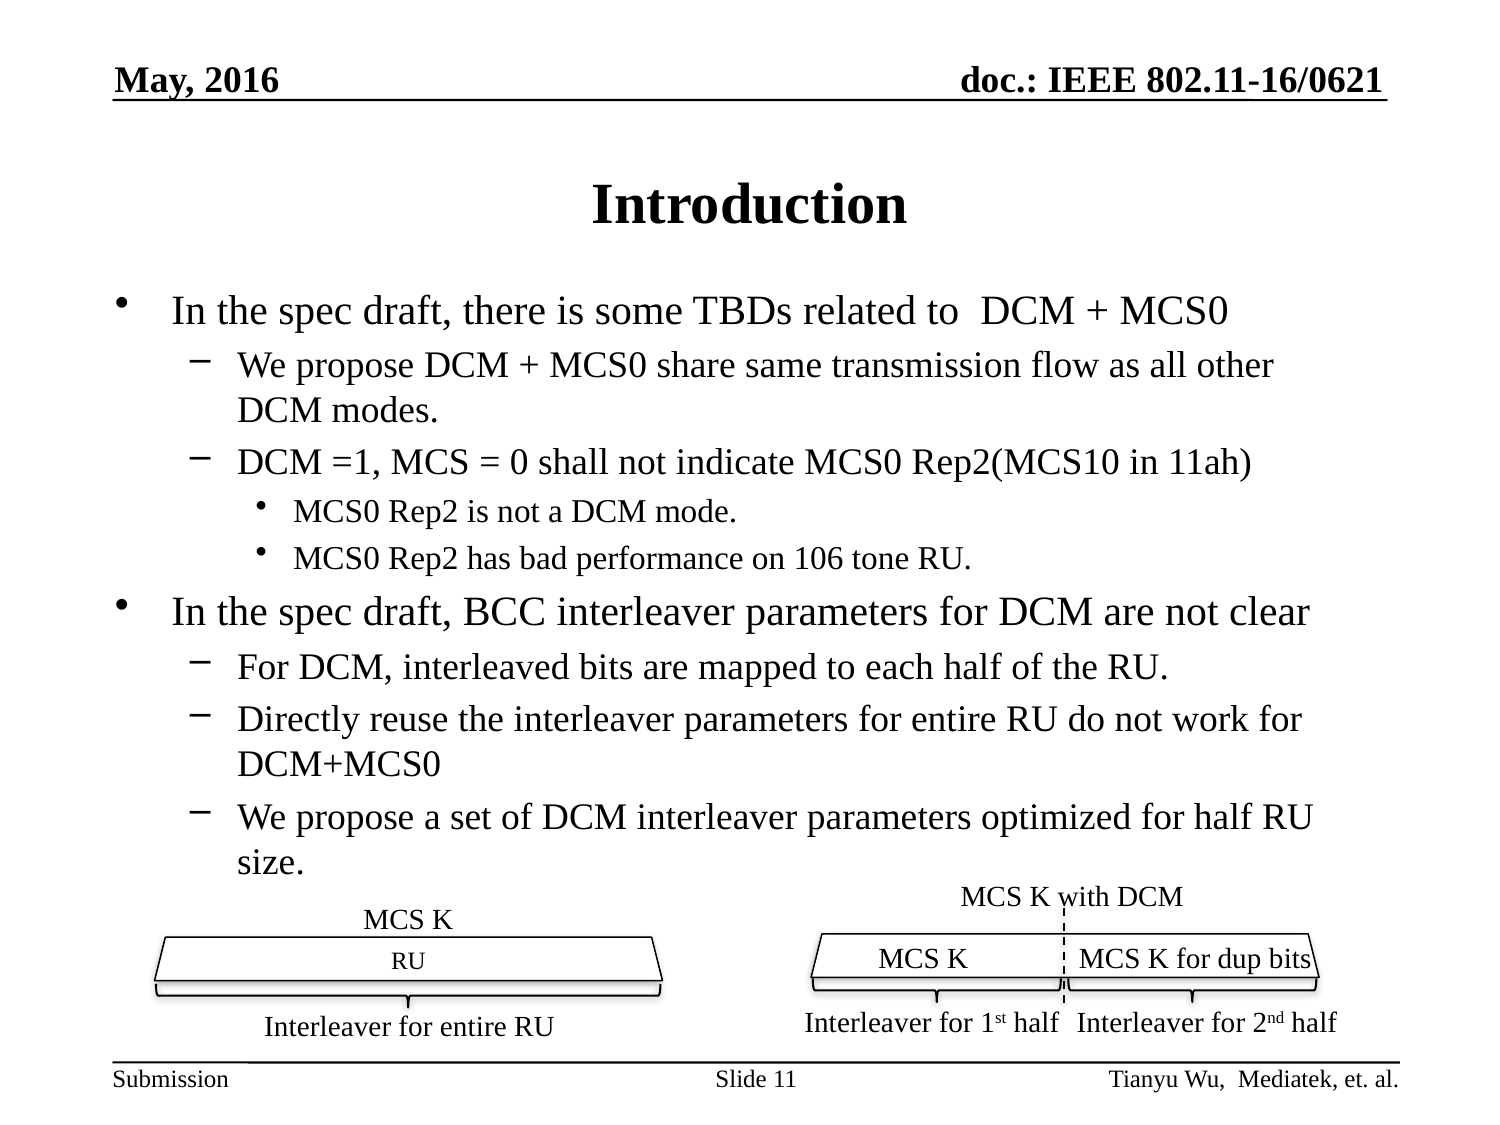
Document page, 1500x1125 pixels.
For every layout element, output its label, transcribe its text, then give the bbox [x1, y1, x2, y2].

text_box Tianyu Wu, Mediatek, et. al. [1108, 1062, 1400, 1093]
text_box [154, 892, 663, 1051]
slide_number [114, 54, 281, 101]
slide_number Slide 11 [712, 1061, 800, 1093]
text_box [787, 869, 1356, 1047]
text_box Introduction [112, 112, 1388, 288]
list In the spec draft, there is some TBDs related to DCM + MCS0 We propose DCM + MCS0 share same transmission flow as all other DCM modes. DCM =1, MCS = 0 shall not indicate MCS0 Rep2(MCS10 in 11ah) MCS0 Rep2 is not a DCM mode. MCS0 Rep2 has bad performance on 106 tone RU. In the spec draft, BCC interleaver parameters for DCM are not clear For DCM, interleaved bits are mapped to each half of the RU. Directly reuse the interleaver parameters for entire RU do not work for DCM+MCS0 We propose a set of DCM interleaver parameters optimized for half RU size. [99, 274, 1376, 1051]
